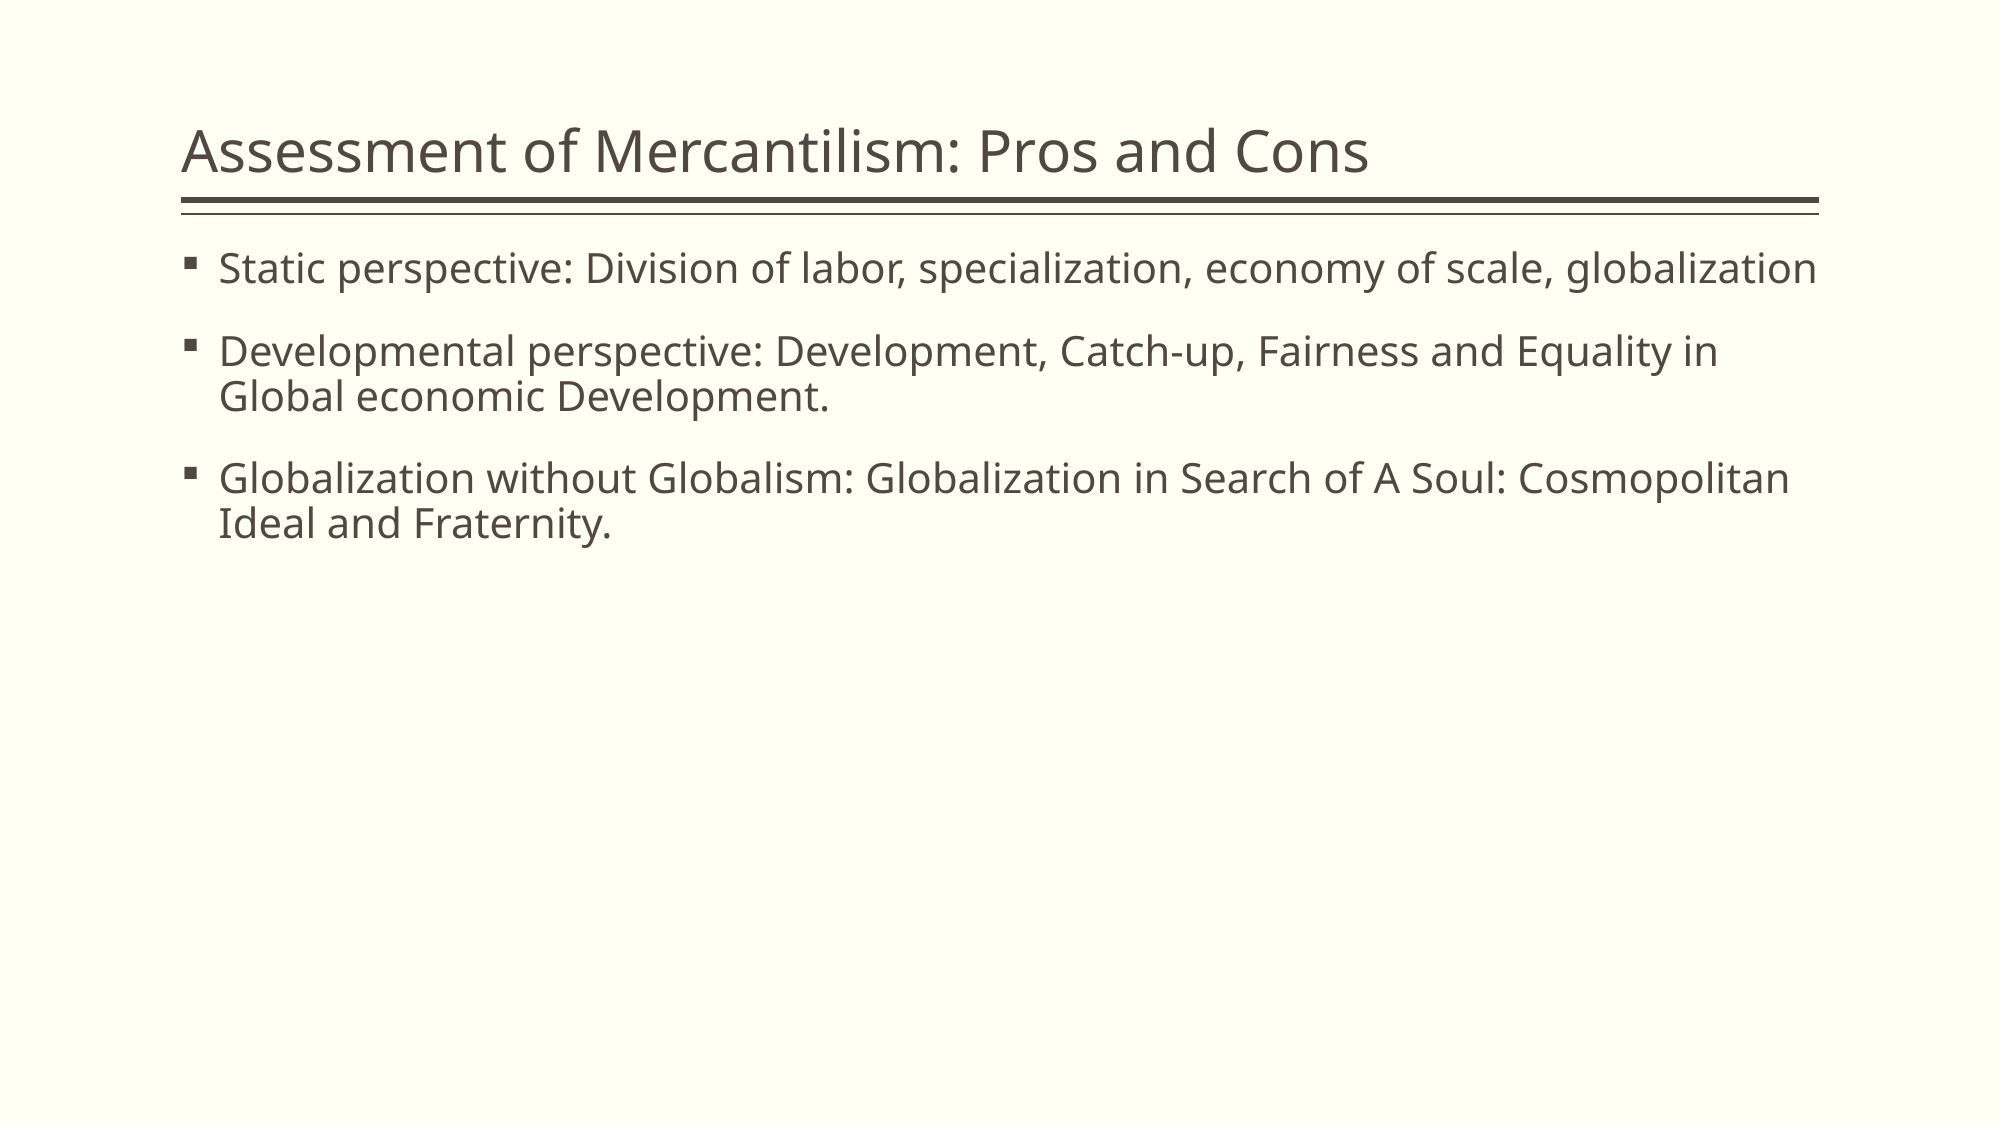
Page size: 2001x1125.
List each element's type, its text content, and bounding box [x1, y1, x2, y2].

list Static perspective: Division of labor, specialization, economy of scale, globalization Developmental perspective: Development, Catch-up, Fairness and Equality in Global economic Development. Globalization without Globalism: Globalization in Search of A Soul: Cosmopolitan Ideal and Fraternity. [181, 240, 1819, 1013]
title Assessment of Mercantilism: Pros and Cons [181, 12, 1819, 193]
